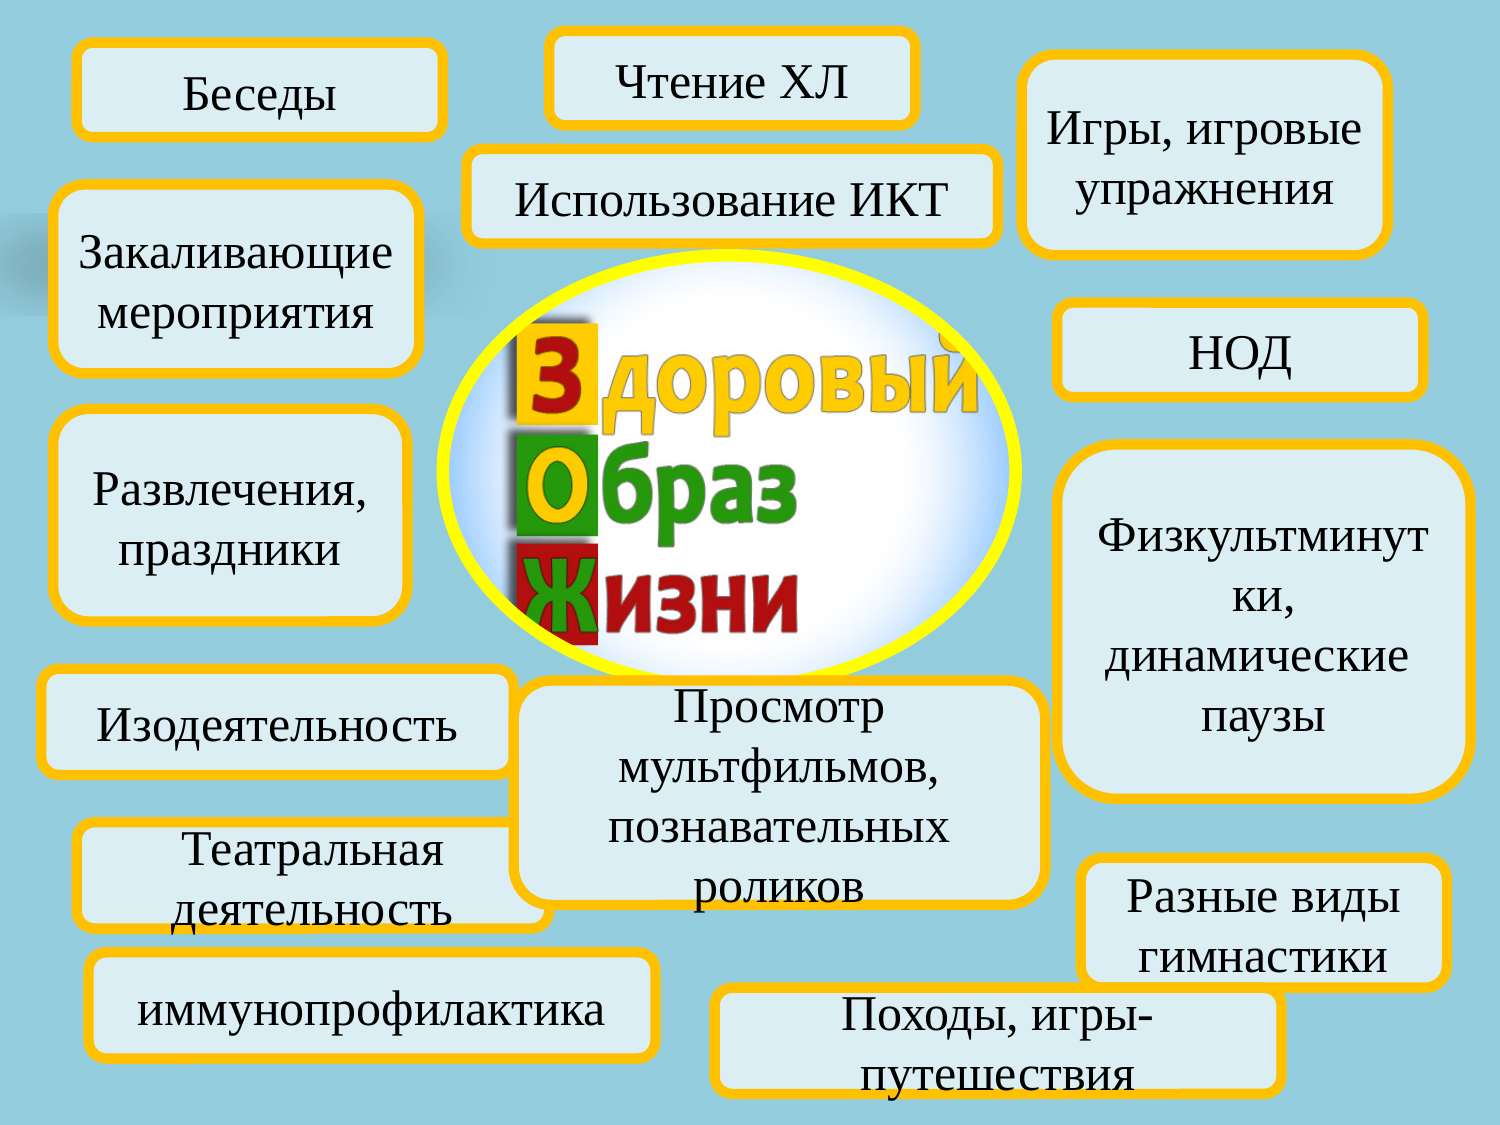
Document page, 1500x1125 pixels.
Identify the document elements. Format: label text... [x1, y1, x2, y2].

text_box Походы, игры-путешествия [712, 985, 1284, 1097]
text_box Физкультминутки, динамические паузы [1055, 442, 1473, 801]
text_box НОД [1054, 300, 1426, 400]
text_box Развлечения, праздники [50, 406, 410, 624]
text_box Беседы [74, 40, 446, 140]
text_box Закаливающие мероприятия [50, 182, 422, 376]
text_box Игры, игровые упражнения [1019, 52, 1391, 258]
text_box Просмотр мультфильмов, познавательных роликов [511, 680, 1048, 908]
text_box Изодеятельность [39, 666, 516, 778]
text_box Театральная деятельность [74, 820, 552, 931]
text_box Чтение ХЛ [547, 28, 918, 128]
text_box Разные виды гимнастики [1078, 855, 1450, 990]
text_box иммунопрофилактика [86, 950, 658, 1061]
picture [442, 255, 1016, 688]
text_box Использование ИКТ [464, 146, 1001, 246]
